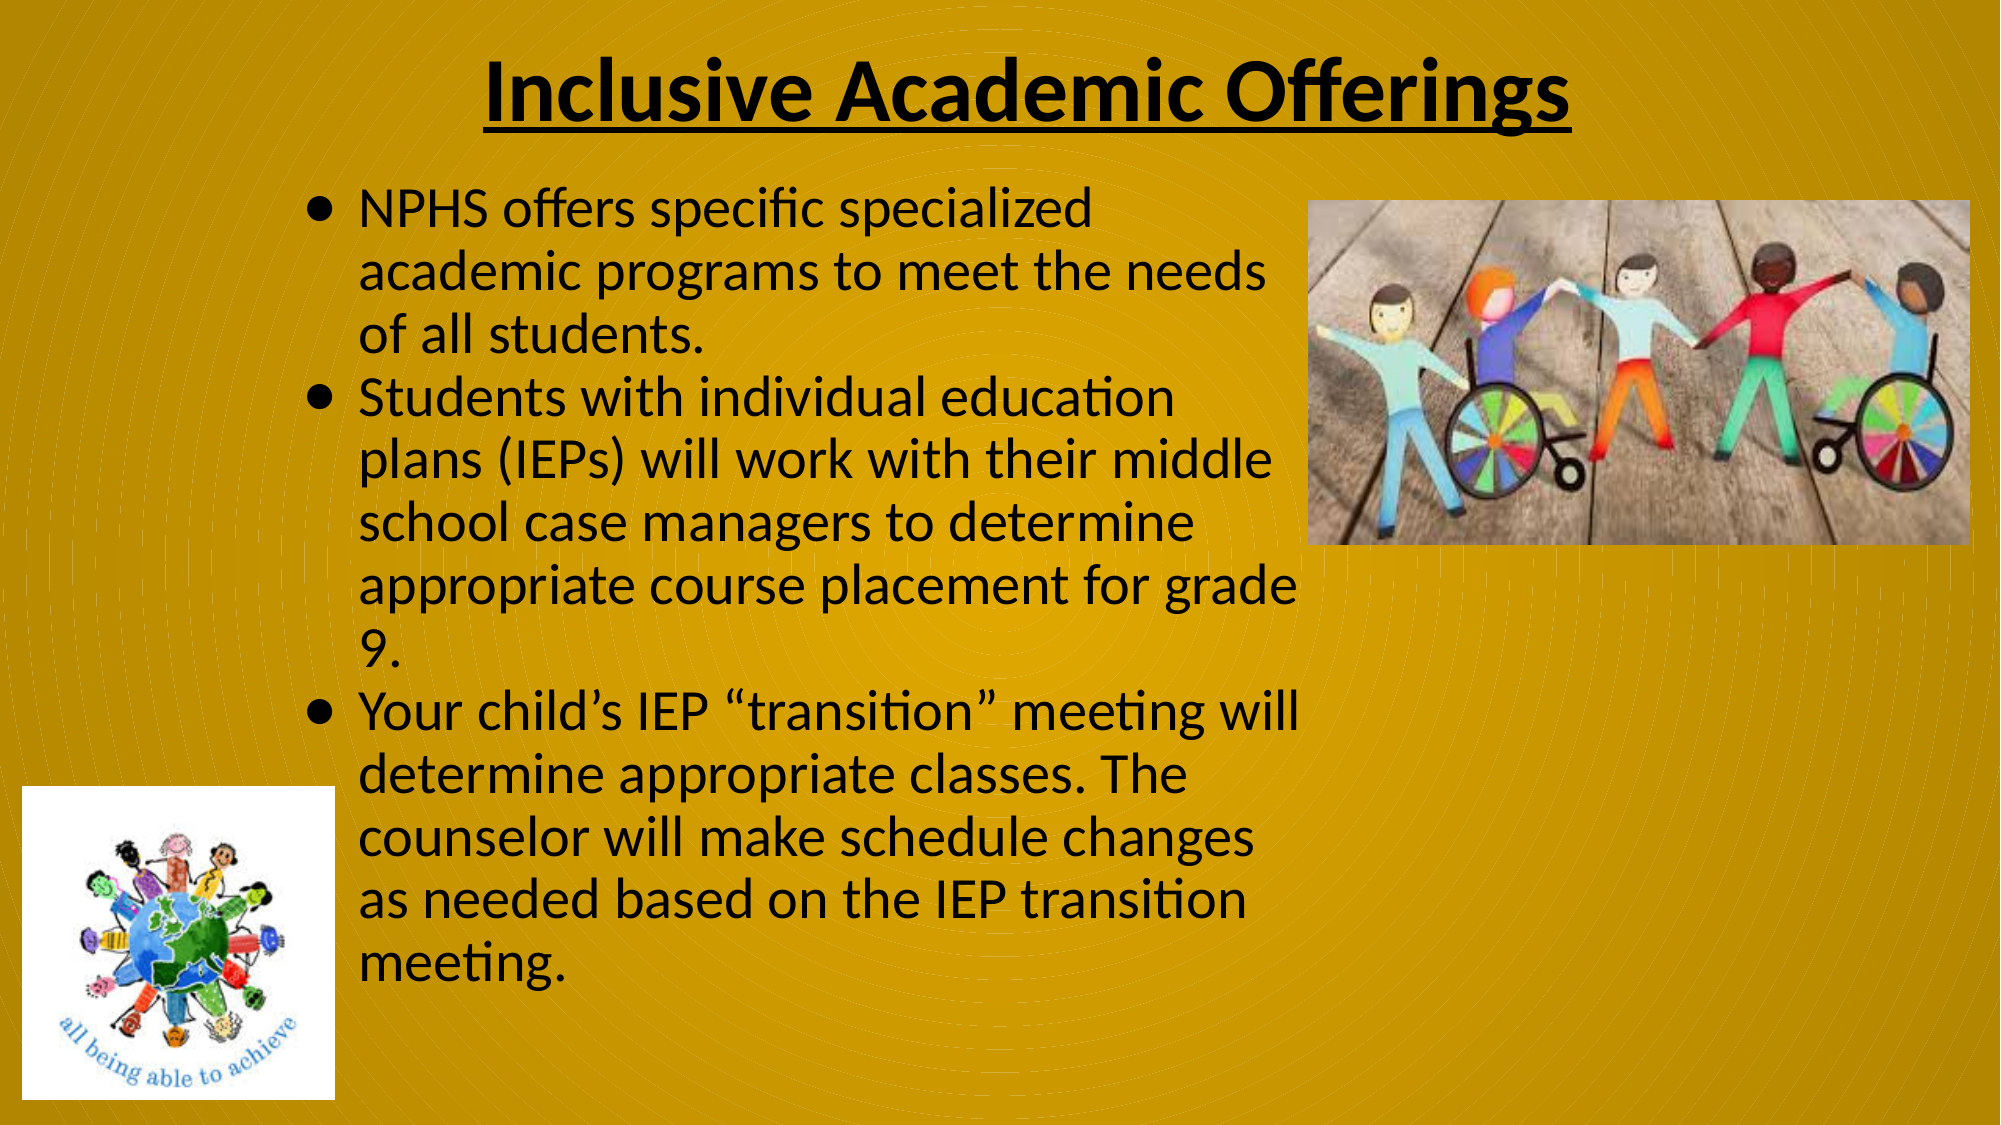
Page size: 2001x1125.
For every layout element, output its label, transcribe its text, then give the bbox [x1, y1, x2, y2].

title Inclusive Academic Offerings [165, 0, 1891, 201]
picture [1307, 200, 1970, 545]
picture [21, 786, 335, 1100]
list NPHS offers specific specialized academic programs to meet the needs of all students. Students with individual education plans (IEPs) will work with their middle school case managers to determine appropriate course placement for grade 9. Your child’s IEP “transition” meeting will determine appropriate classes. The counselor will make schedule changes as needed based on the IEP transition meeting. [268, 201, 1327, 1078]
